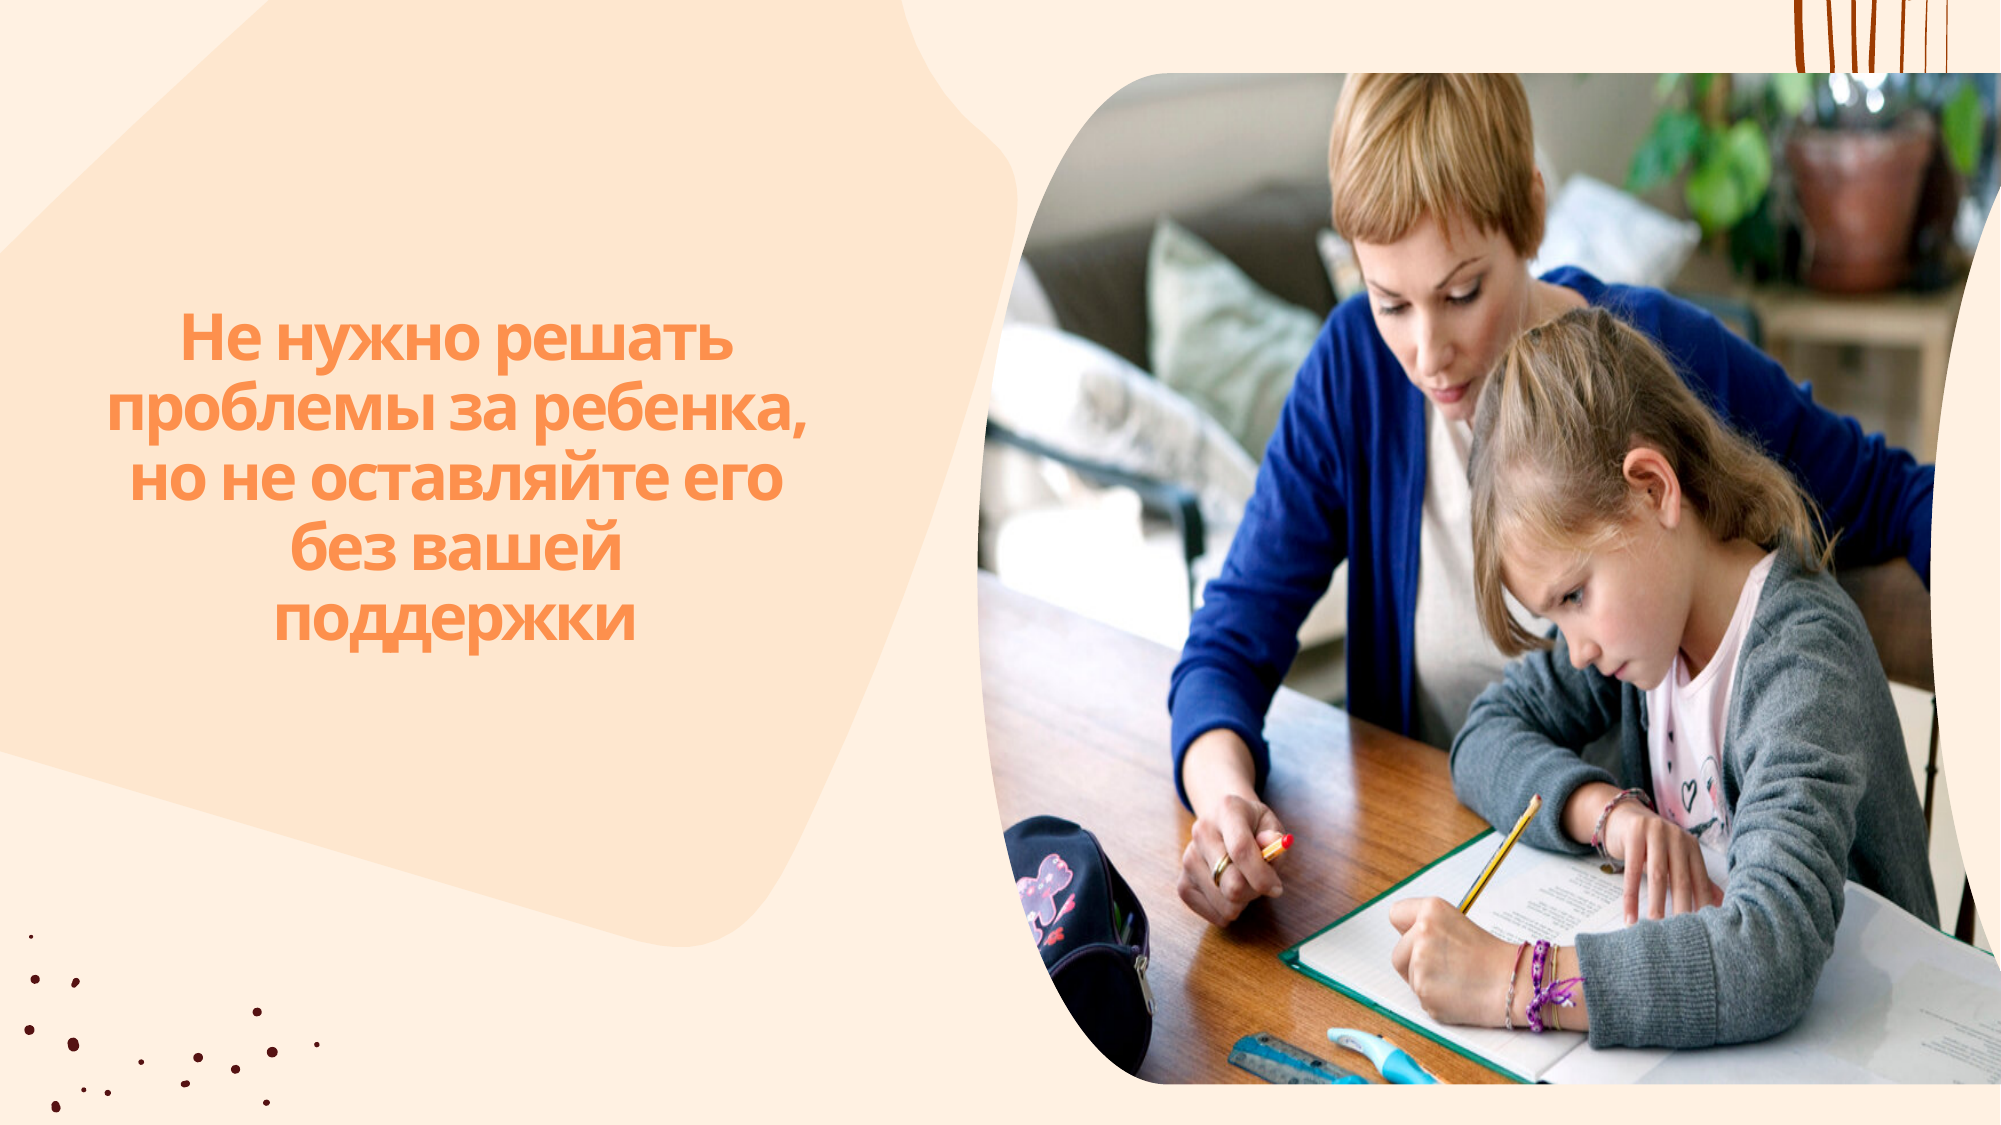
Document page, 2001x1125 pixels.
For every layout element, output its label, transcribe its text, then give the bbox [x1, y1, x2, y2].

title Не нужно решать проблемы за ребенка, но не оставляйте его без вашей поддержки [85, 296, 826, 664]
picture [977, 73, 2001, 1085]
